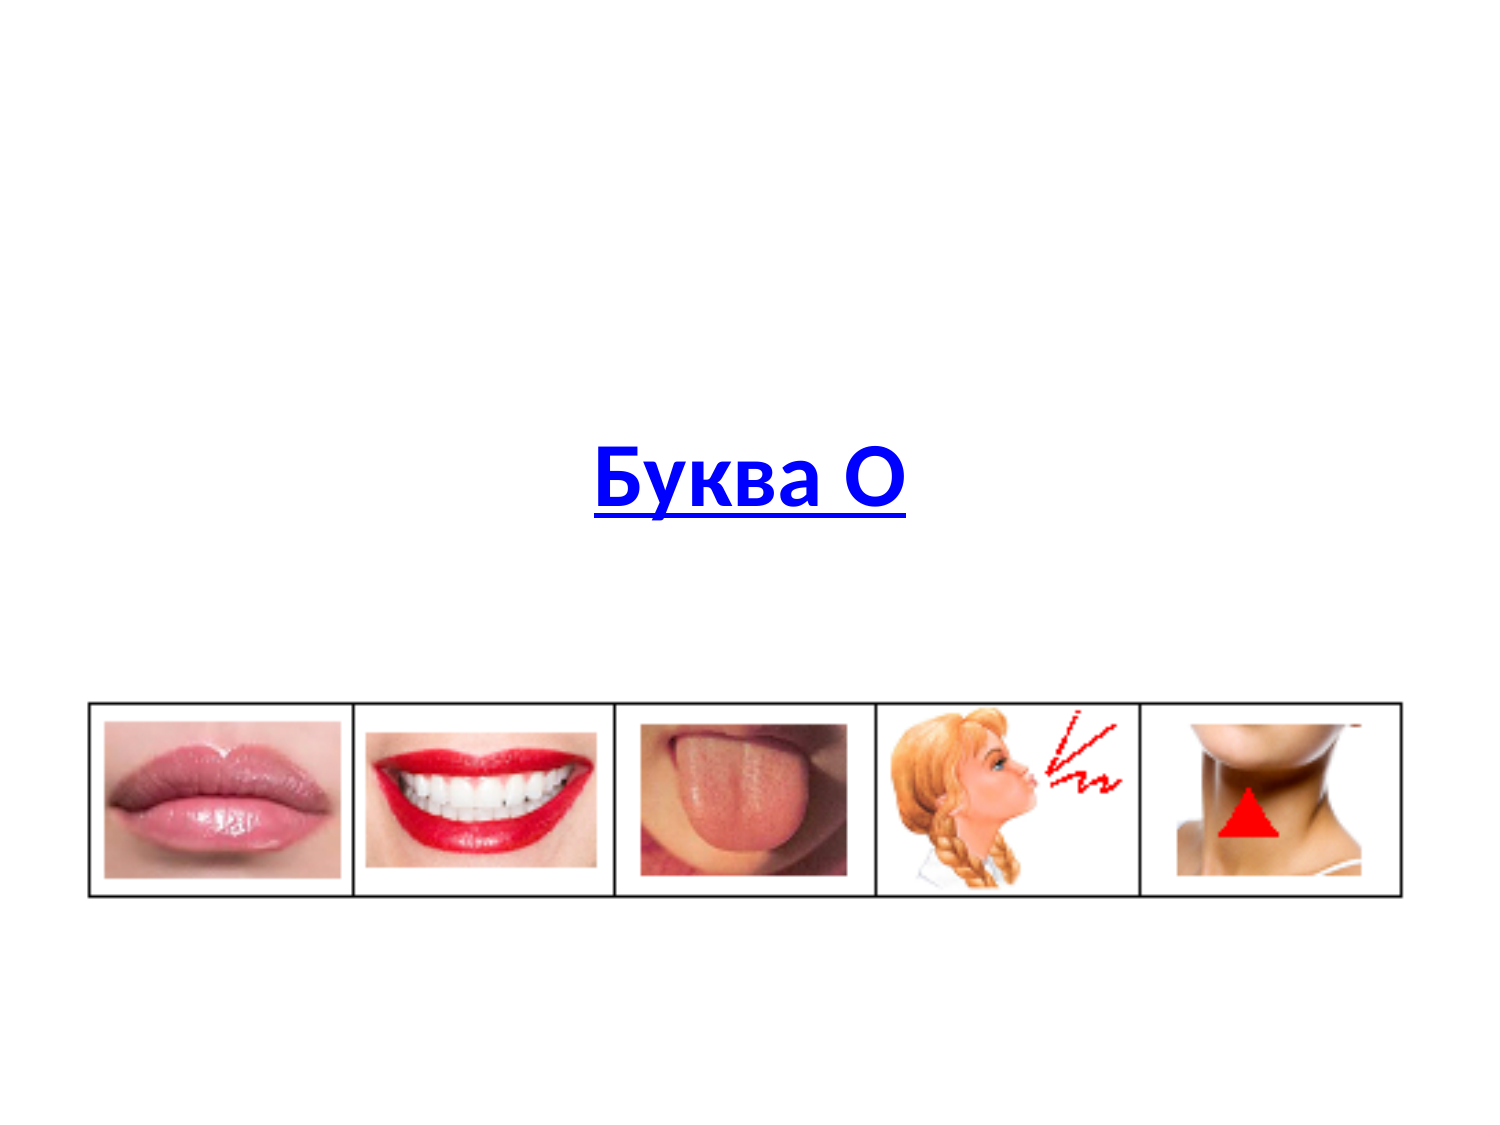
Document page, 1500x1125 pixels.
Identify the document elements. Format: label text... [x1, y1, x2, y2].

title Буква О [112, 349, 1388, 591]
picture [76, 692, 1414, 915]
